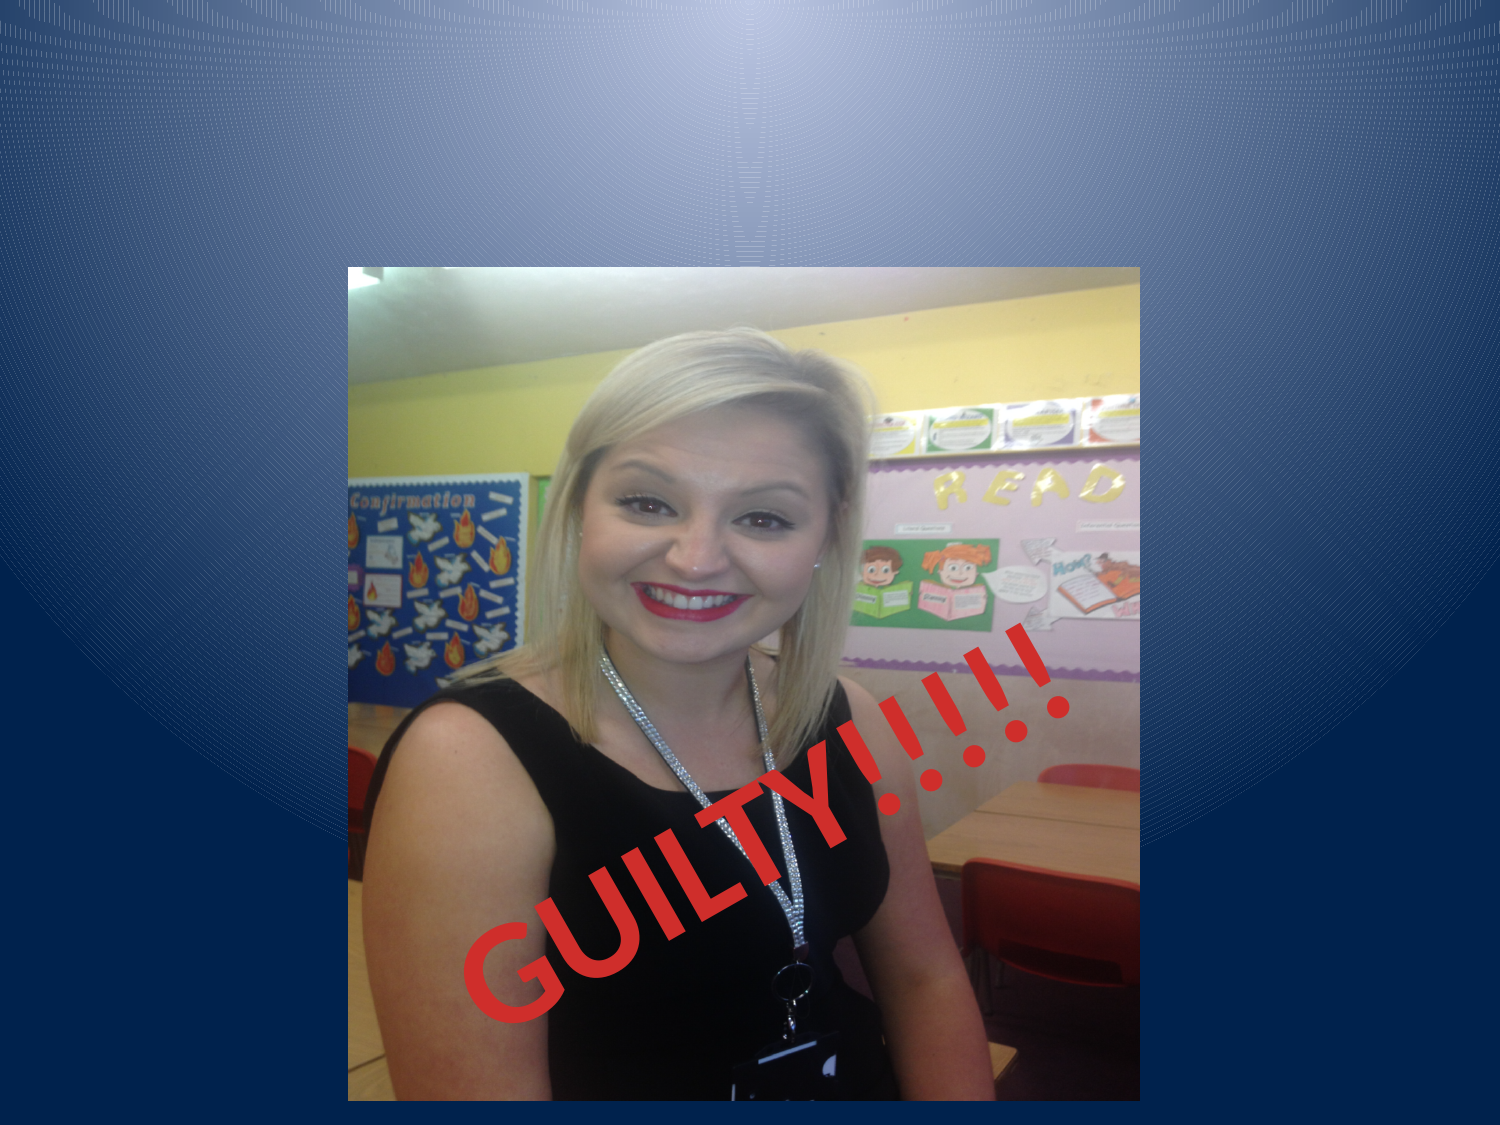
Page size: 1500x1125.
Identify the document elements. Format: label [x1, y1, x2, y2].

picture [348, 266, 1140, 1101]
